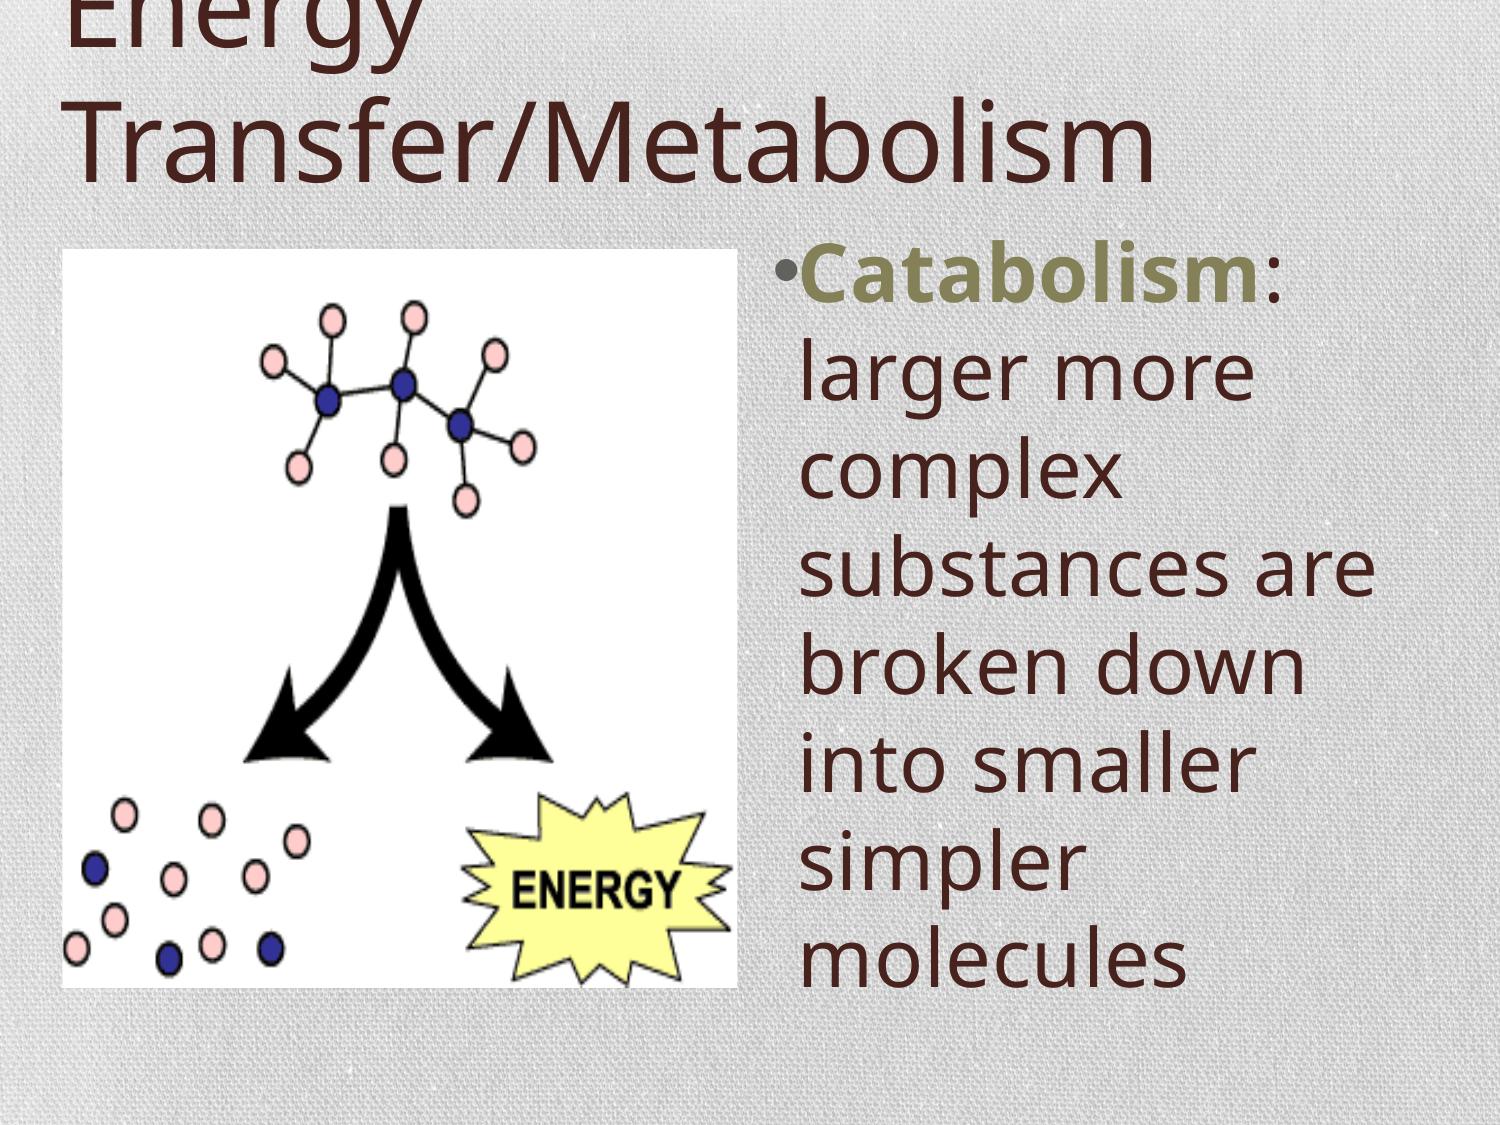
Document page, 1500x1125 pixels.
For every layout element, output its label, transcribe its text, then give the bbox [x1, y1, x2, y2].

list Catabolism: larger more complex substances are broken down into smaller simpler molecules [757, 213, 1455, 1023]
title Energy Transfer/Metabolism [45, 37, 1455, 213]
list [62, 249, 738, 988]
